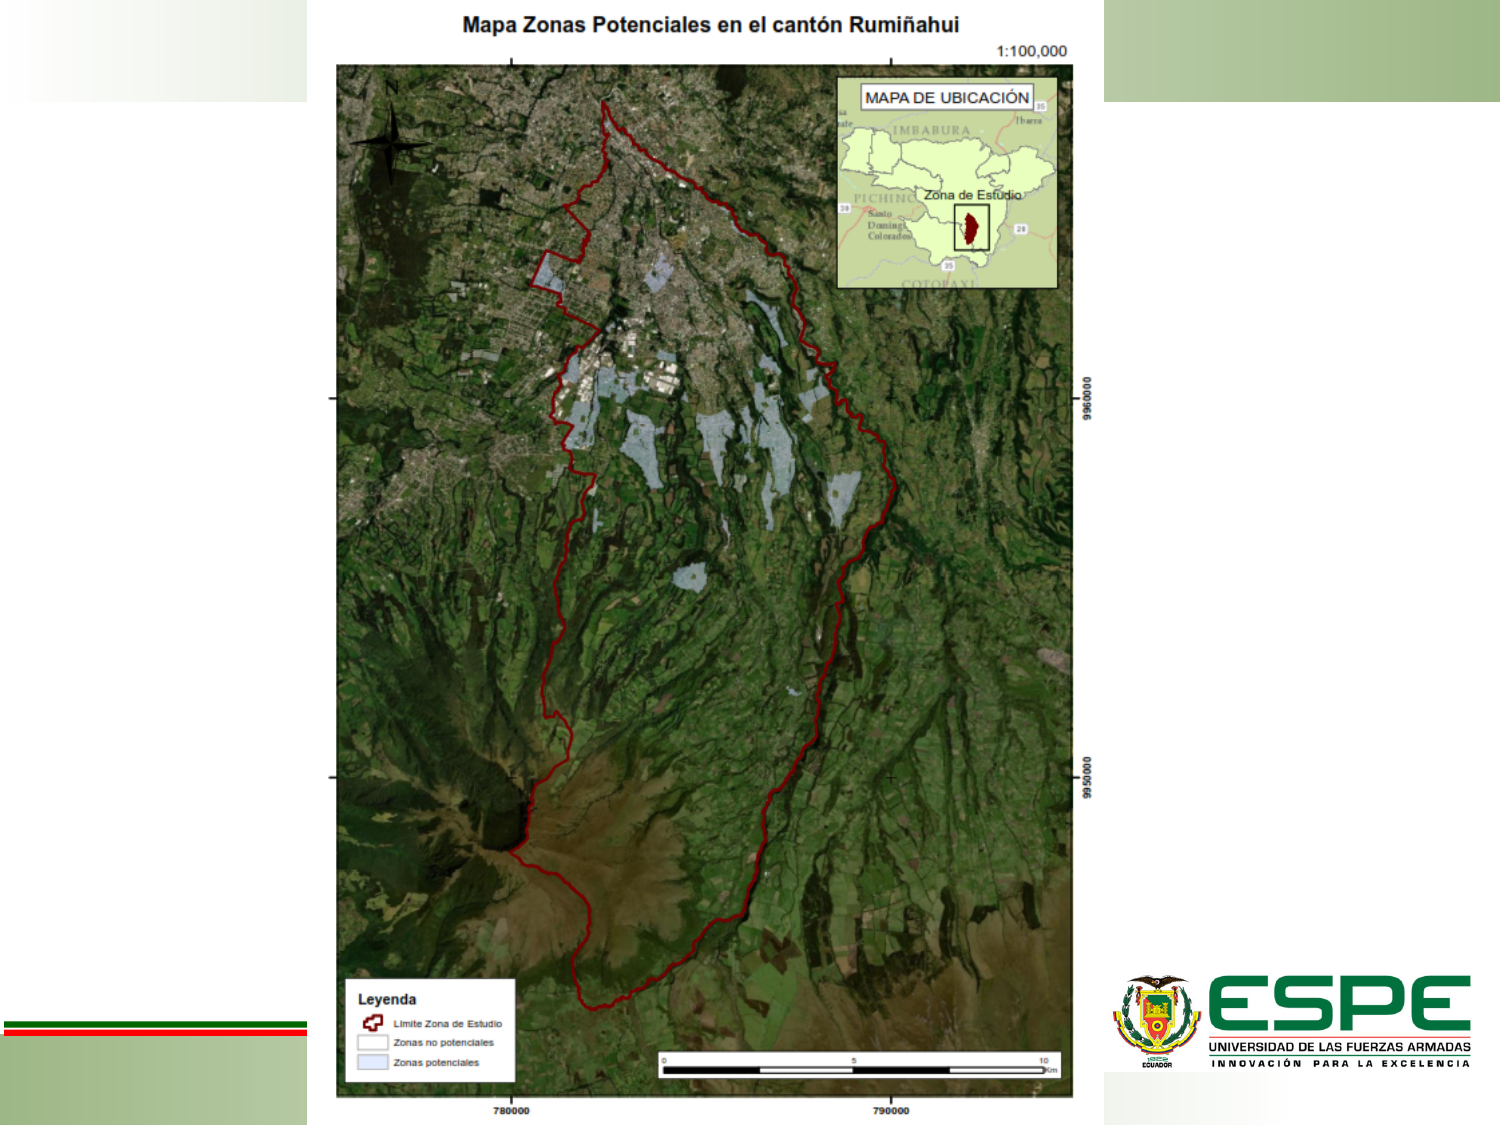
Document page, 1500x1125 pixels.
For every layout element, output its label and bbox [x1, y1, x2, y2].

picture [306, 0, 1495, 1125]
